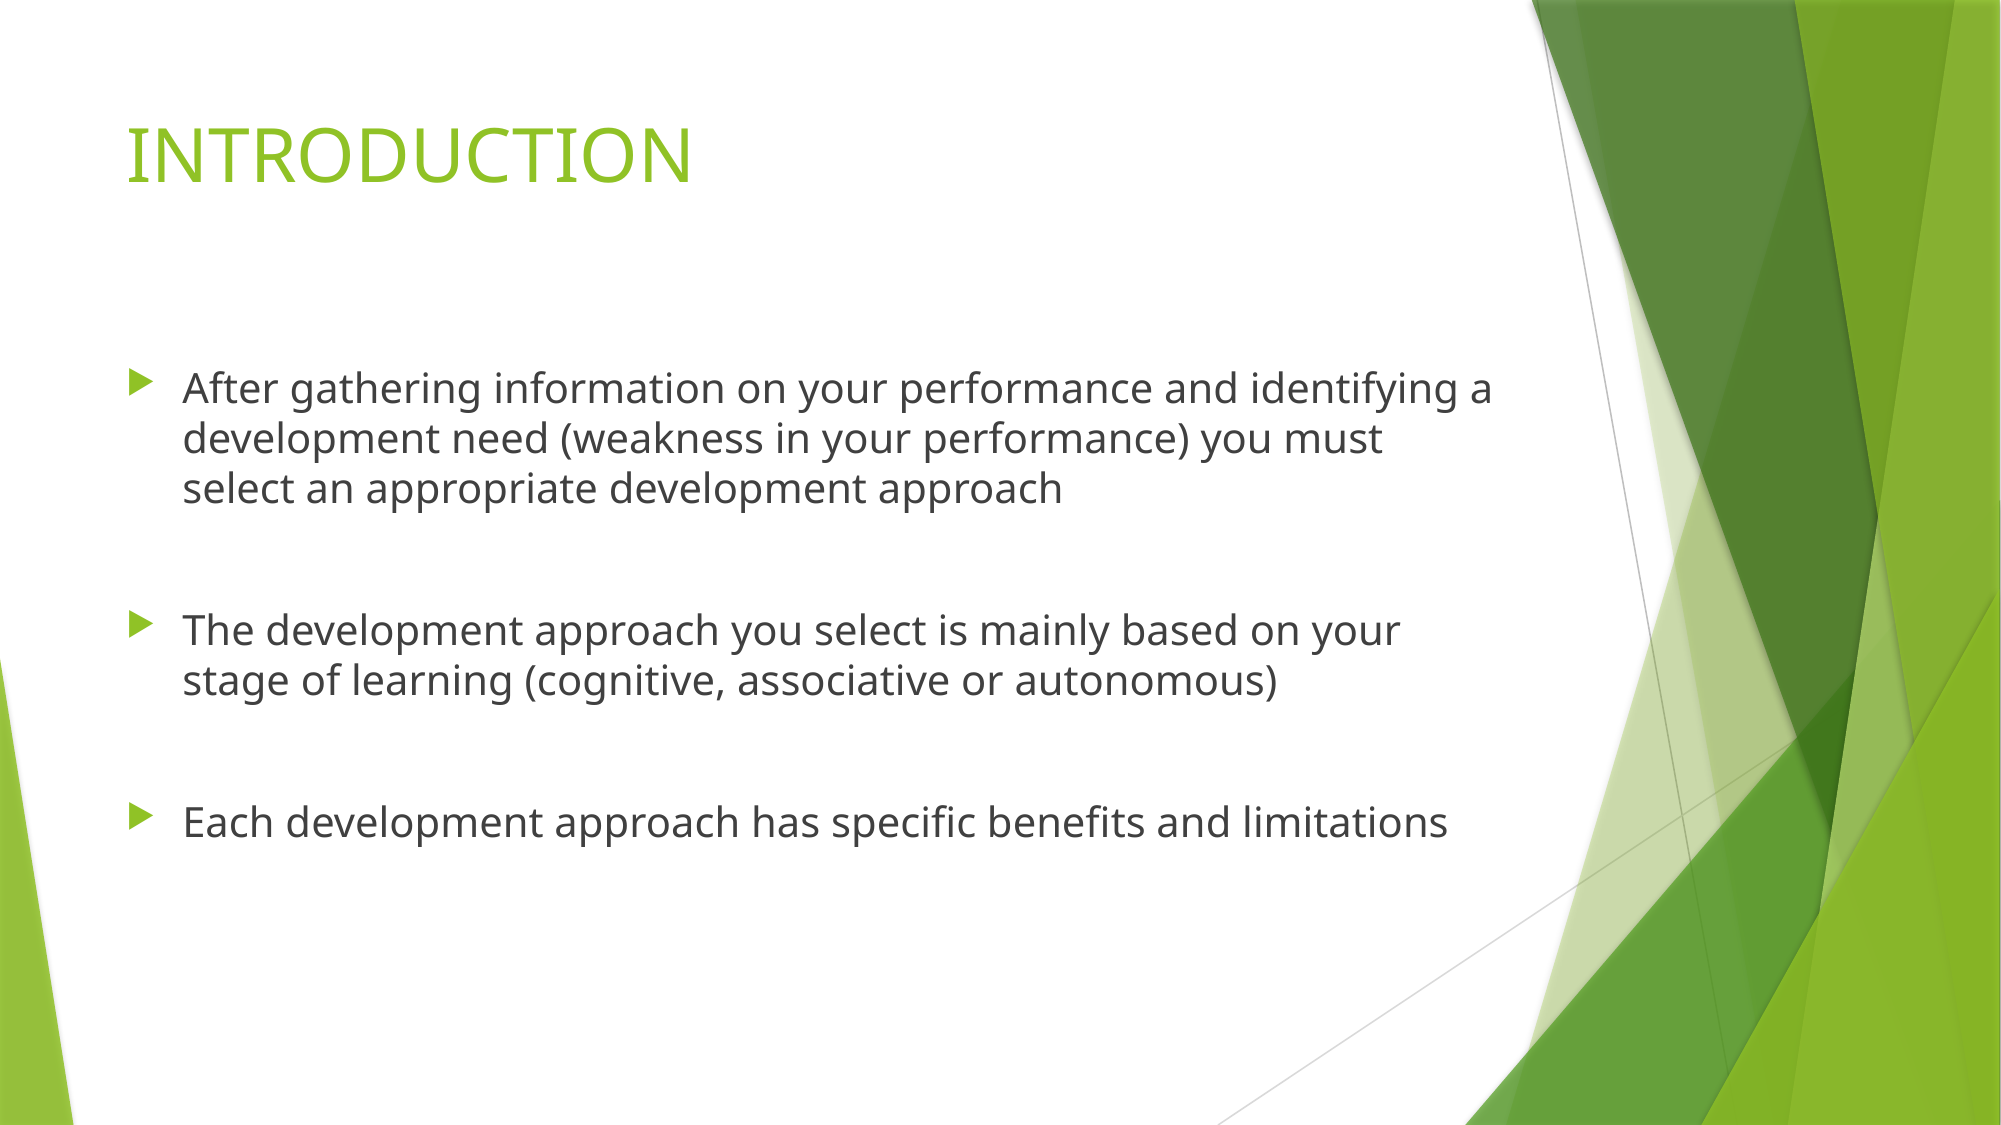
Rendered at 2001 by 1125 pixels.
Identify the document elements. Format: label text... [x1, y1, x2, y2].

title INTRODUCTION [111, 99, 1522, 317]
list After gathering information on your performance and identifying a development need (weakness in your performance) you must select an appropriate development approach The development approach you select is mainly based on your stage of learning (cognitive, associative or autonomous) Each development approach has specific benefits and limitations [111, 354, 1522, 992]
